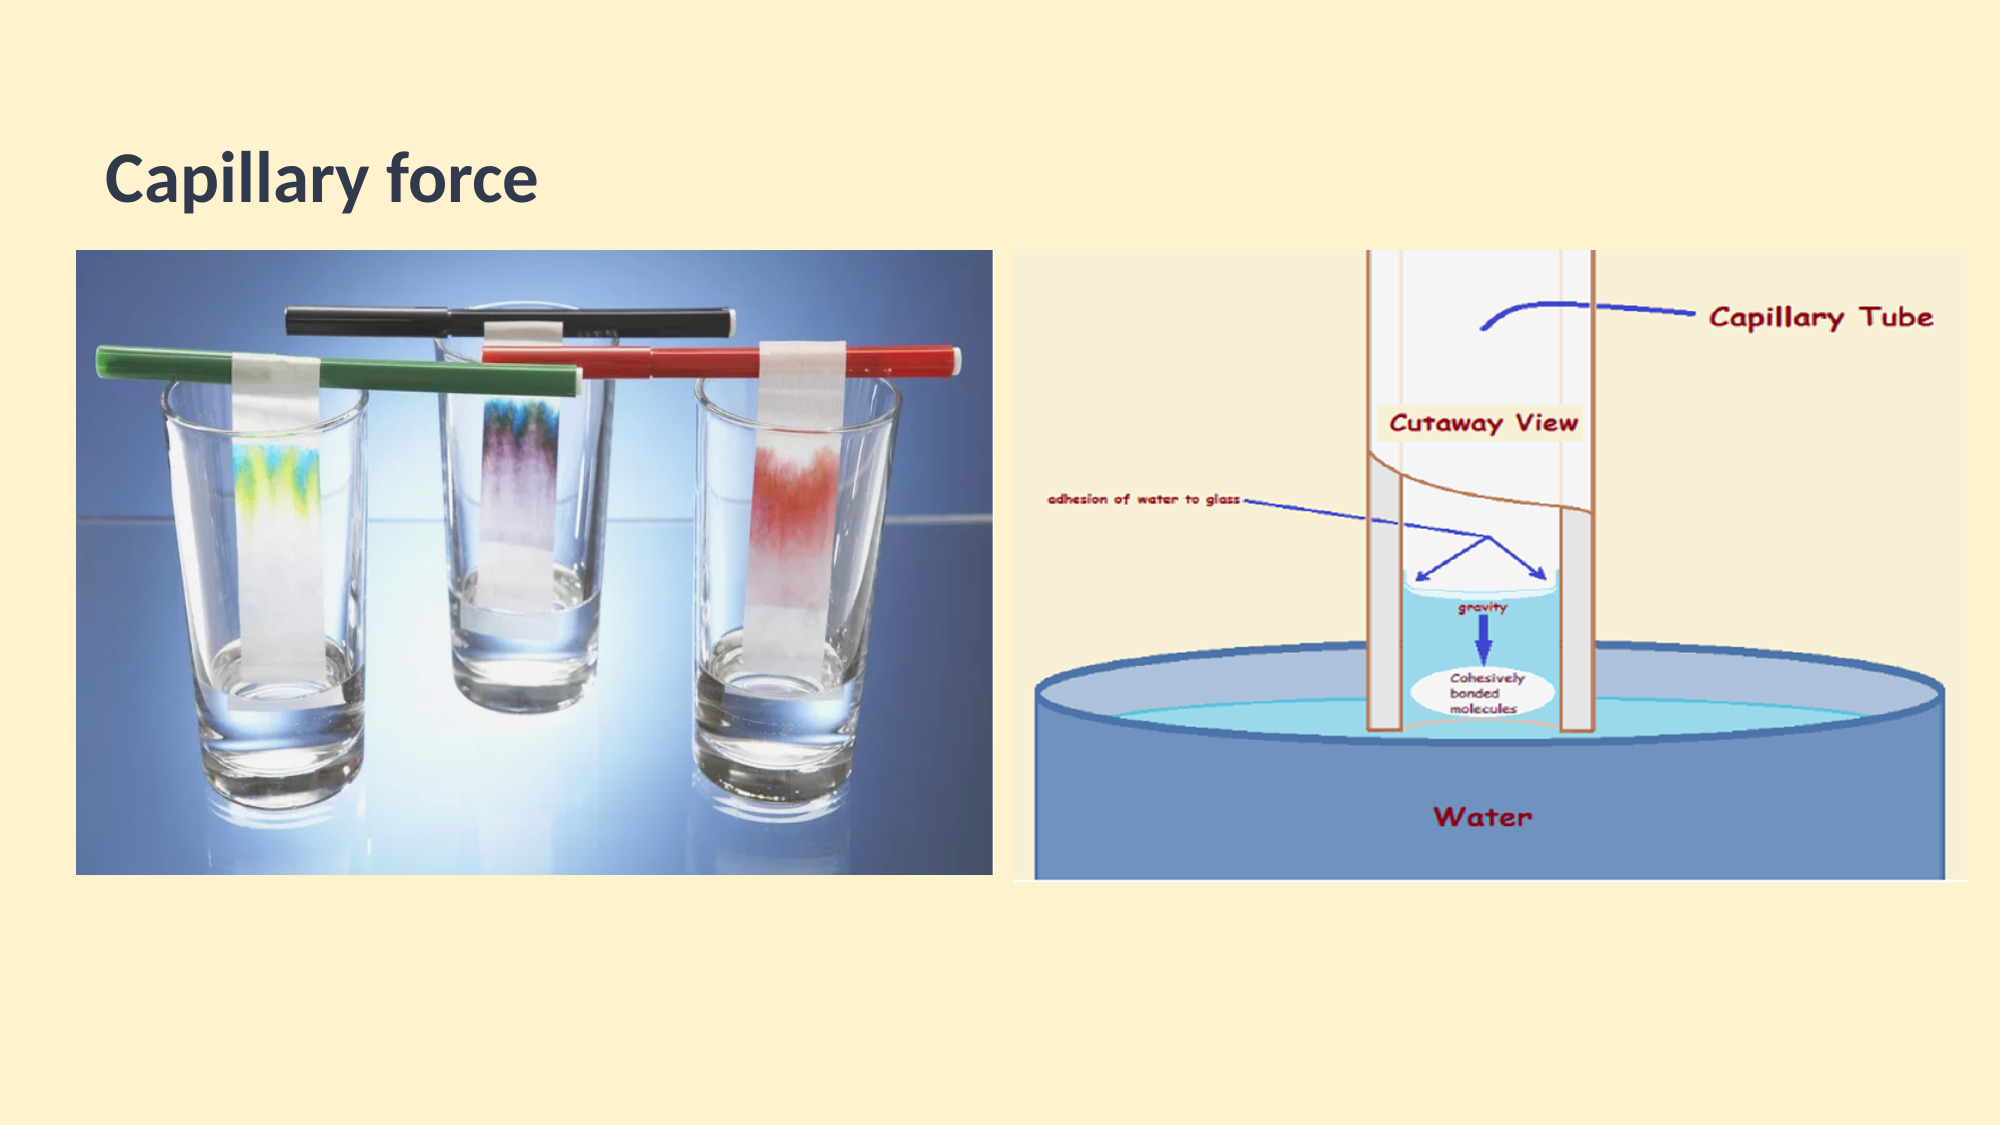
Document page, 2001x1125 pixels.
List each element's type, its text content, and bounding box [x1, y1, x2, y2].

picture [1014, 250, 1968, 883]
picture [76, 250, 995, 875]
title Capillary force [15, 44, 1914, 233]
